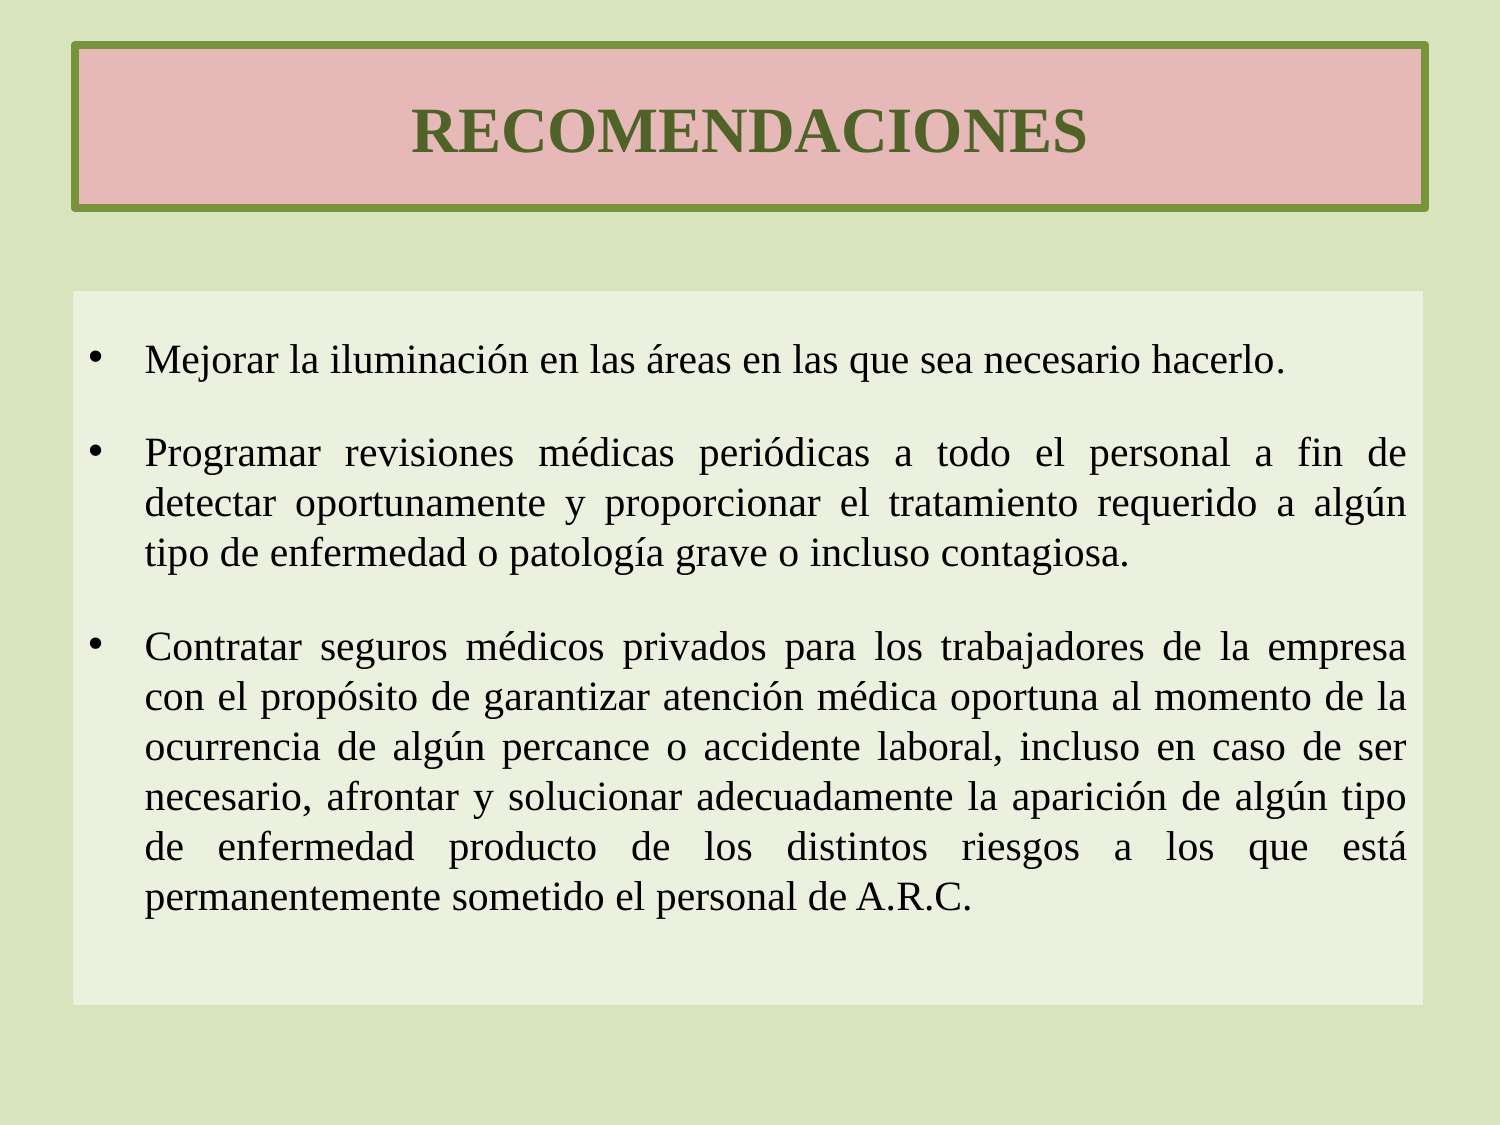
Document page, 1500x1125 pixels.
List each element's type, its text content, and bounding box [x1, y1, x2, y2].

title RECOMENDACIONES [75, 45, 1425, 209]
list Mejorar la iluminación en las áreas en las que sea necesario hacerlo. Programar revisiones médicas periódicas a todo el personal a fin de detectar oportunamente y proporcionar el tratamiento requerido a algún tipo de enfermedad o patología grave o incluso contagiosa. Contratar seguros médicos privados para los trabajadores de la empresa con el propósito de garantizar atención médica oportuna al momento de la ocurrencia de algún percance o accidente laboral, incluso en caso de ser necesario, afrontar y solucionar adecuadamente la aparición de algún tipo de enfermedad producto de los distintos riesgos a los que está permanentemente sometido el personal de A.R.C. [73, 290, 1424, 1005]
